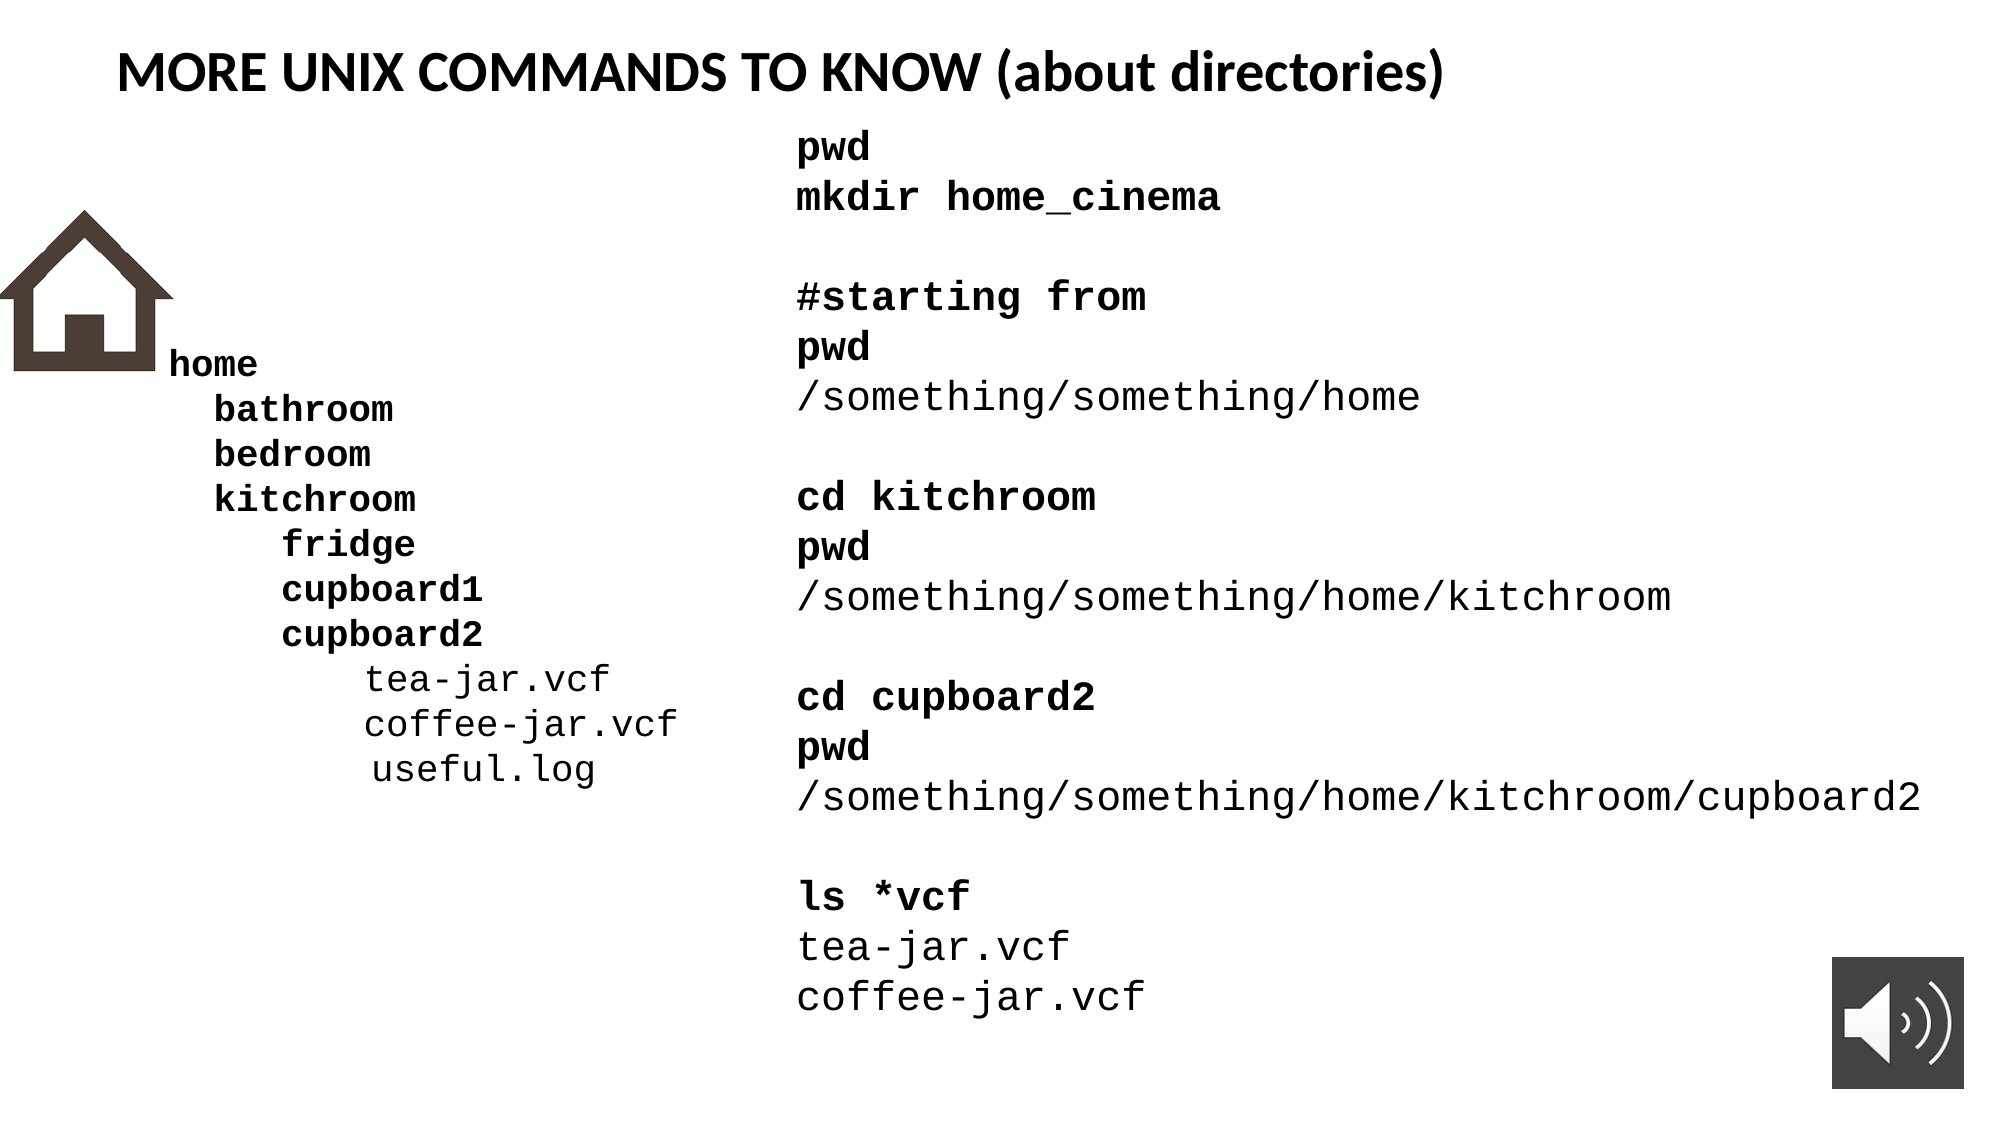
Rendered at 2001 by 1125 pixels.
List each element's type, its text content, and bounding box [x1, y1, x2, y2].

picture [0, 179, 195, 402]
text_box pwd mkdir home_cinema #starting from pwd /something/something/home cd kitchroom pwd /something/something/home/kitchroom cd cupboard2 pwd /something/something/home/kitchroom/cupboard2 ls *vcf tea-jar.vcf coffee-jar.vcf [781, 111, 2000, 1027]
picture [1831, 956, 1965, 1090]
text_box home bathroom bedroom kitchroom fridge cupboard1 cupboard2 tea-jar.vcf coffee-jar.vcf useful.log [153, 331, 912, 797]
text_box MORE UNIX COMMANDS TO KNOW (about directories) [101, 25, 1462, 111]
